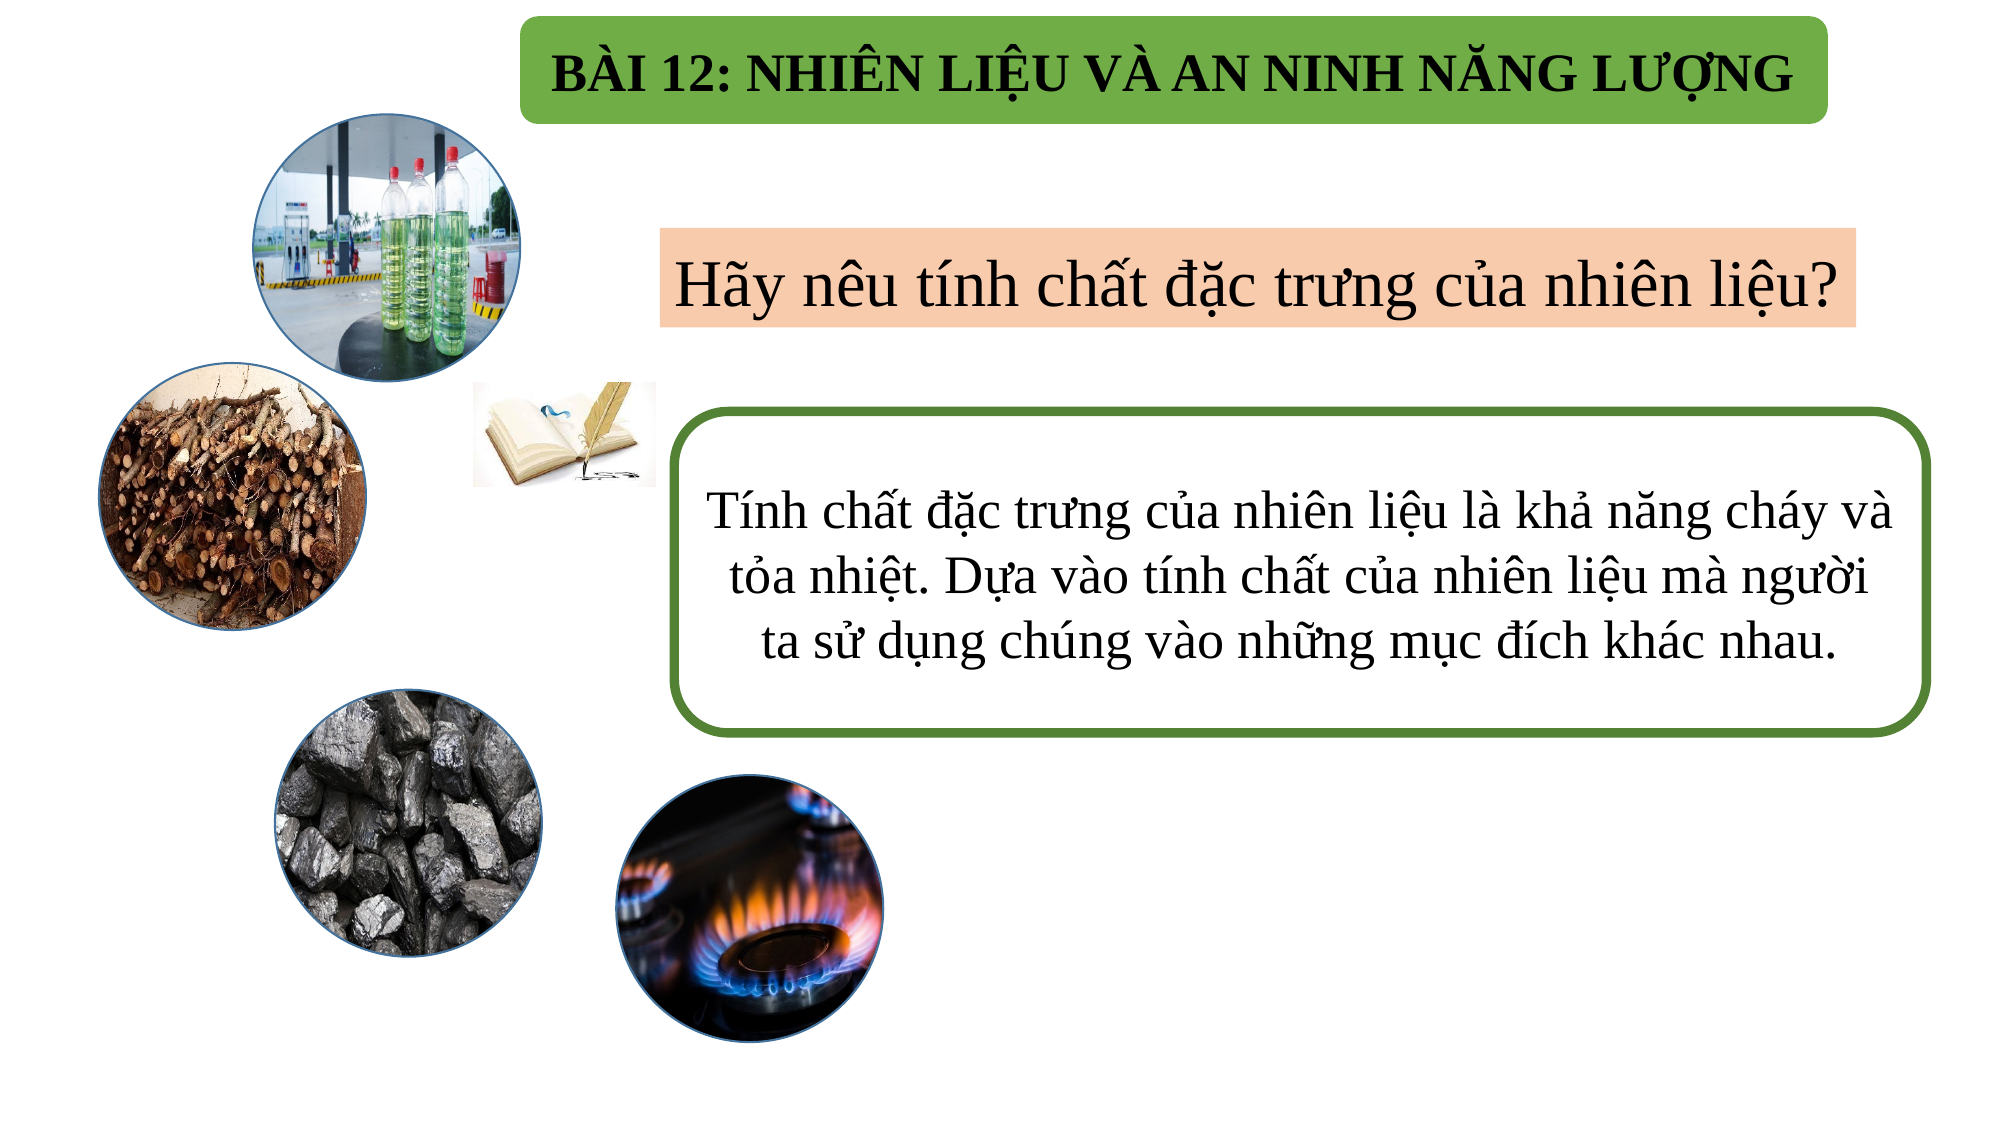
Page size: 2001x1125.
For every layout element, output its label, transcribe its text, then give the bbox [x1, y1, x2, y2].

text_box Hãy nêu tính chất đặc trưng của nhiên liệu? [659, 227, 1857, 328]
text_box Tính chất đặc trưng của nhiên liệu là khả năng cháy và tỏa nhiệt. Dựa vào tính chất của nhiên liệu mà người ta sử dụng chúng vào những mục đích khác nhau. [673, 410, 1928, 734]
text_box [252, 113, 522, 383]
text_box [97, 361, 367, 632]
picture [473, 382, 656, 487]
text_box BÀI 12: NHIÊN LIỆU VÀ AN NINH NĂNG LƯỢNG [519, 15, 1829, 125]
text_box [615, 774, 885, 1044]
text_box [273, 688, 543, 958]
